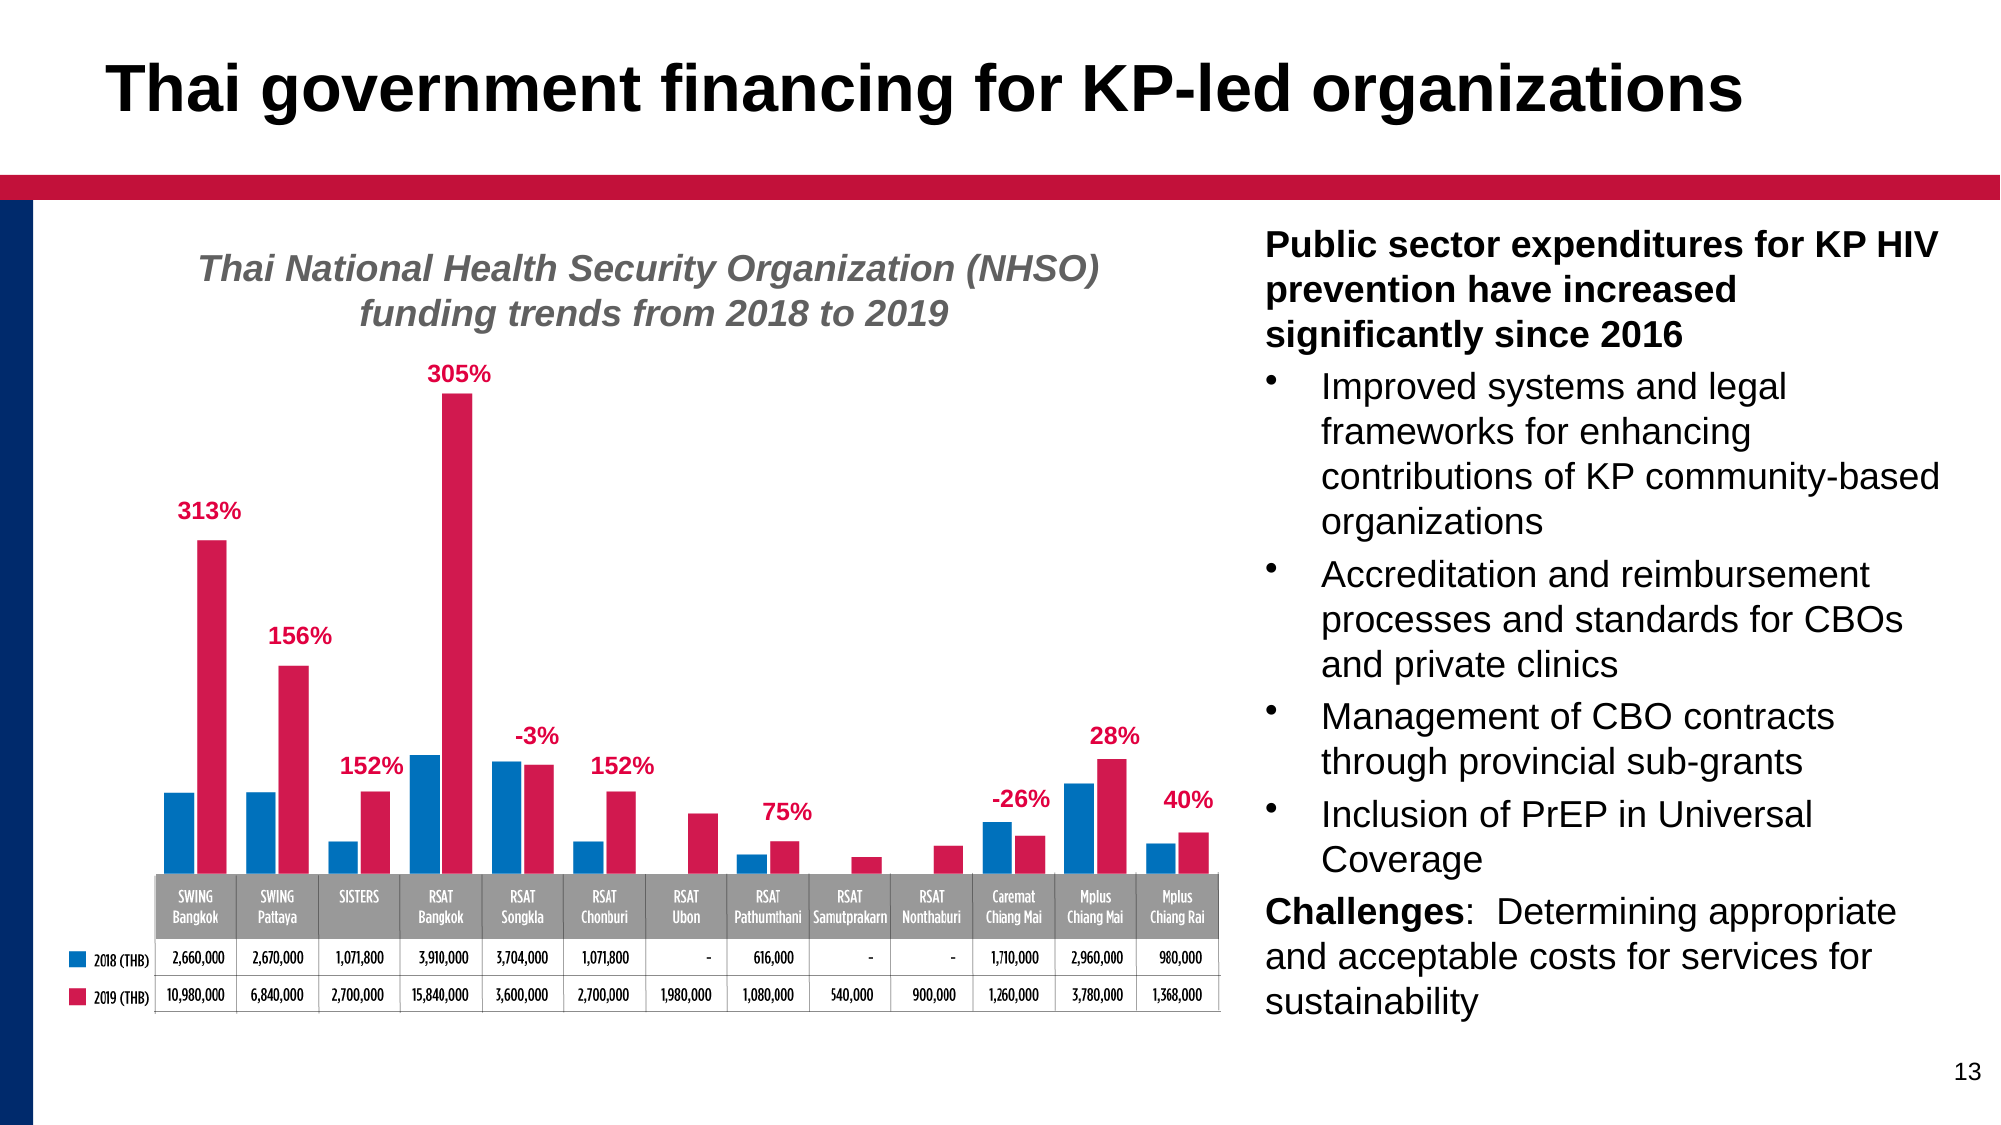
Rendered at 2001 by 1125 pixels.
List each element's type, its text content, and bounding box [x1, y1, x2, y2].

picture [49, 349, 1226, 1029]
title Thai government financing for KP-led organizations [89, 37, 1953, 138]
text_box Thai National Health Security Organization (NHSO) funding trends from 2018 to 2019 [182, 236, 1116, 342]
slide_number 13 [1579, 1047, 1998, 1124]
list Public sector expenditures for KP HIV prevention have increased significantly since 2016 Improved systems and legal frameworks for enhancing contributions of KP community-based organizations Accreditation and reimbursement processes and standards for CBOs and private clinics Management of CBO contracts through provincial sub-grants Inclusion of PrEP in Universal Coverage Challenges: Determining appropriate and acceptable costs for services for sustainability [1249, 212, 1976, 1001]
